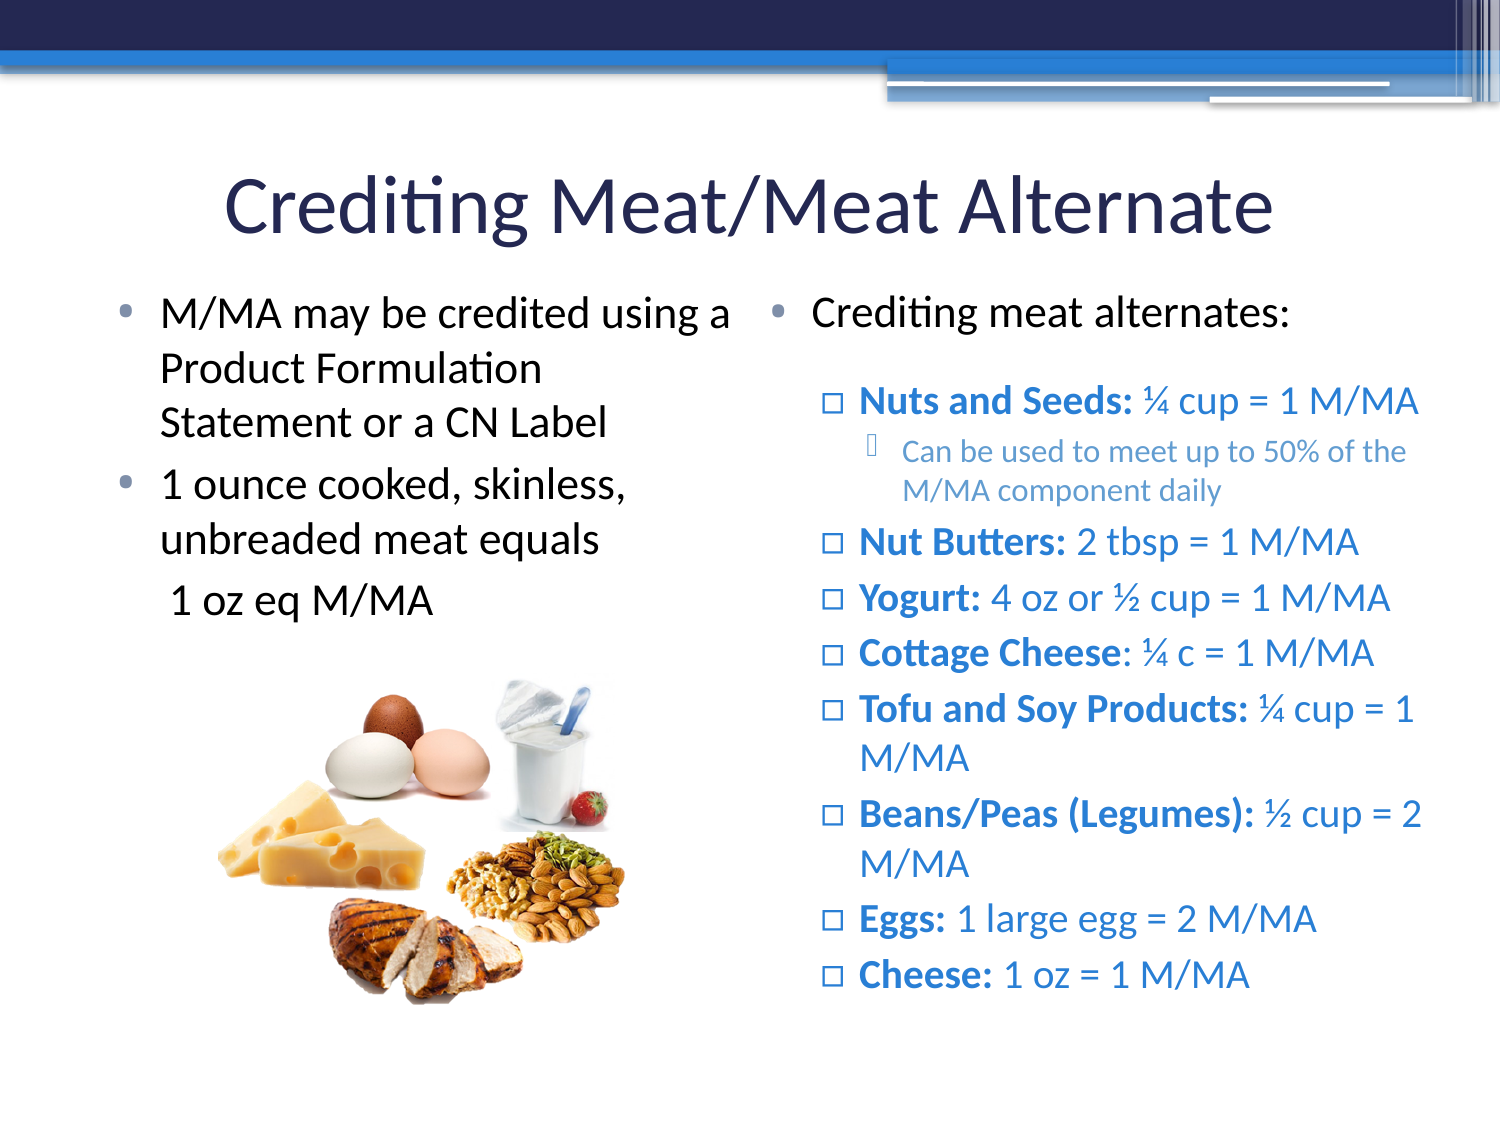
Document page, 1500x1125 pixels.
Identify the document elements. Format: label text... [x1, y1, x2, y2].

picture [218, 663, 638, 1013]
list M/MA may be credited using a Product Formulation Statement or a CN Label 1 ounce cooked, skinless, unbreaded meat equals 1 oz eq M/MA [84, 275, 737, 1018]
list Crediting meat alternates: Nuts and Seeds: ¼ cup = 1 M/MA Can be used to meet up to 50% of the M/MA component daily Nut Butters: 2 tbsp = 1 M/MA Yogurt: 4 oz or ½ cup = 1 M/MA Cottage Cheese: ¼ c = 1 M/MA Tofu and Soy Products: ¼ cup = 1 M/MA Beans/Peas (Legumes): ½ cup = 2 M/MA Eggs: 1 large egg = 2 M/MA Cheese: 1 oz = 1 M/MA [737, 275, 1438, 1018]
title Crediting Meat/Meat Alternate [75, 112, 1425, 288]
